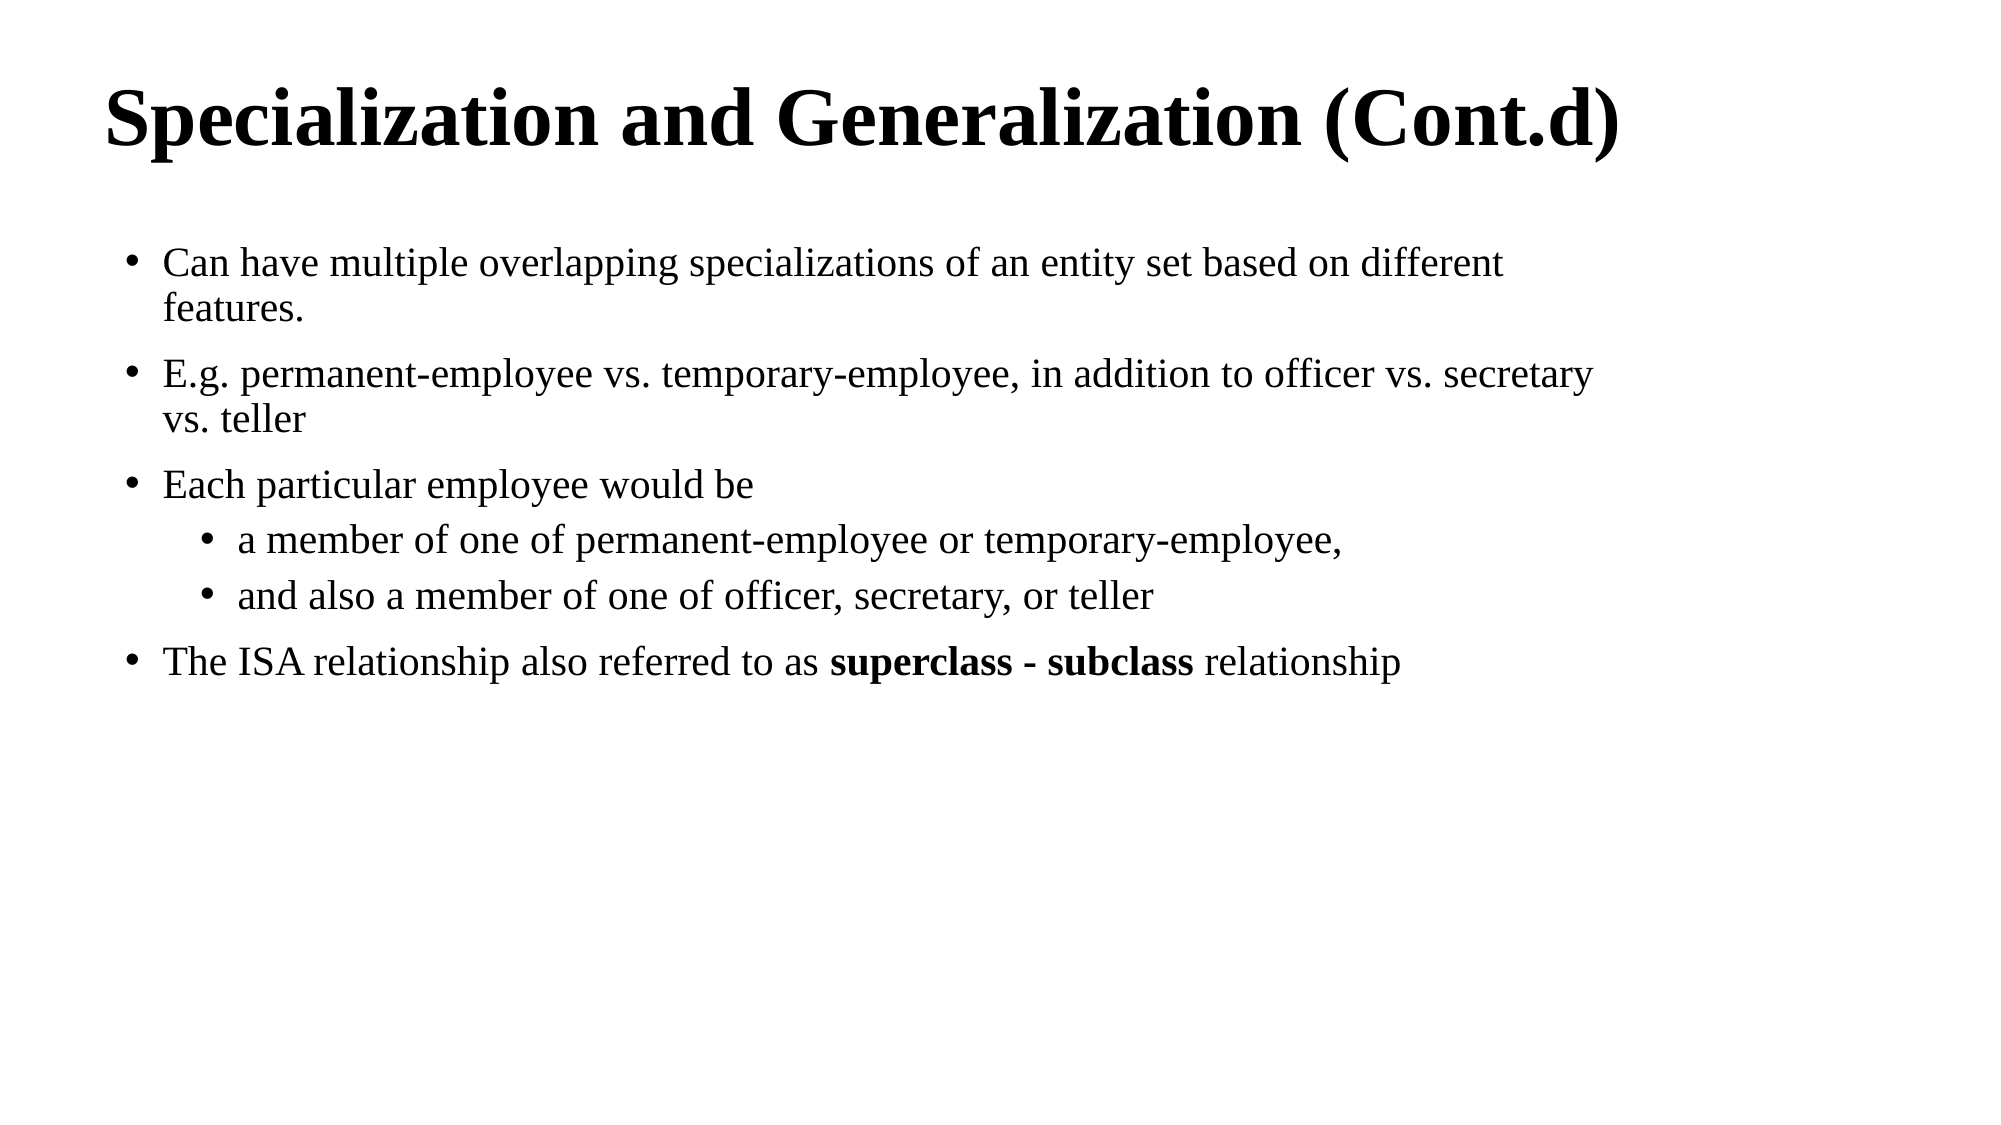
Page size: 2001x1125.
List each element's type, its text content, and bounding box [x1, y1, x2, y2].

title Specialization and Generalization (Cont.d) [89, 0, 1688, 172]
list Can have multiple overlapping specializations of an entity set based on different features. E.g. permanent-employee vs. temporary-employee, in addition to officer vs. secretary vs. teller Each particular employee would be a member of one of permanent-employee or temporary-employee, and also a member of one of officer, secretary, or teller The ISA relationship also referred to as superclass - subclass relationship [110, 232, 1635, 880]
